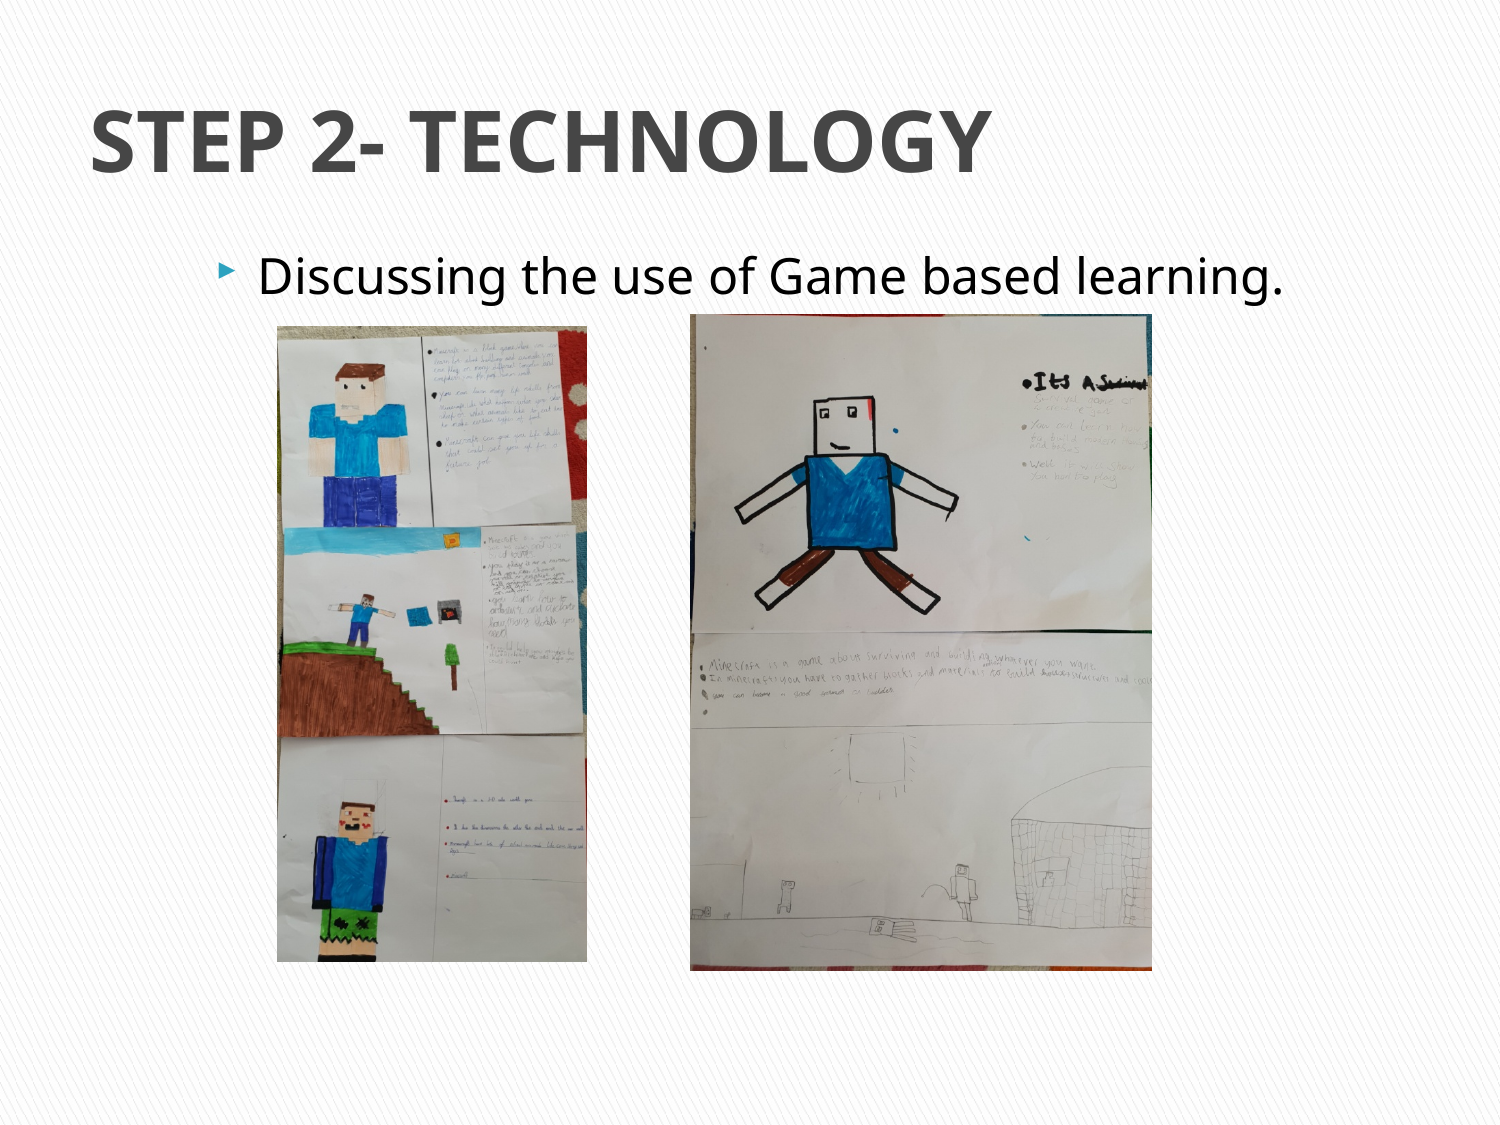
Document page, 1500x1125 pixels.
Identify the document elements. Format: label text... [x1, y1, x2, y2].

picture [690, 314, 1152, 972]
picture [277, 325, 587, 962]
title STEP 2- TECHNOLOGY [75, 44, 1425, 233]
list Discussing the use of Game based learning. [183, 236, 1425, 965]
